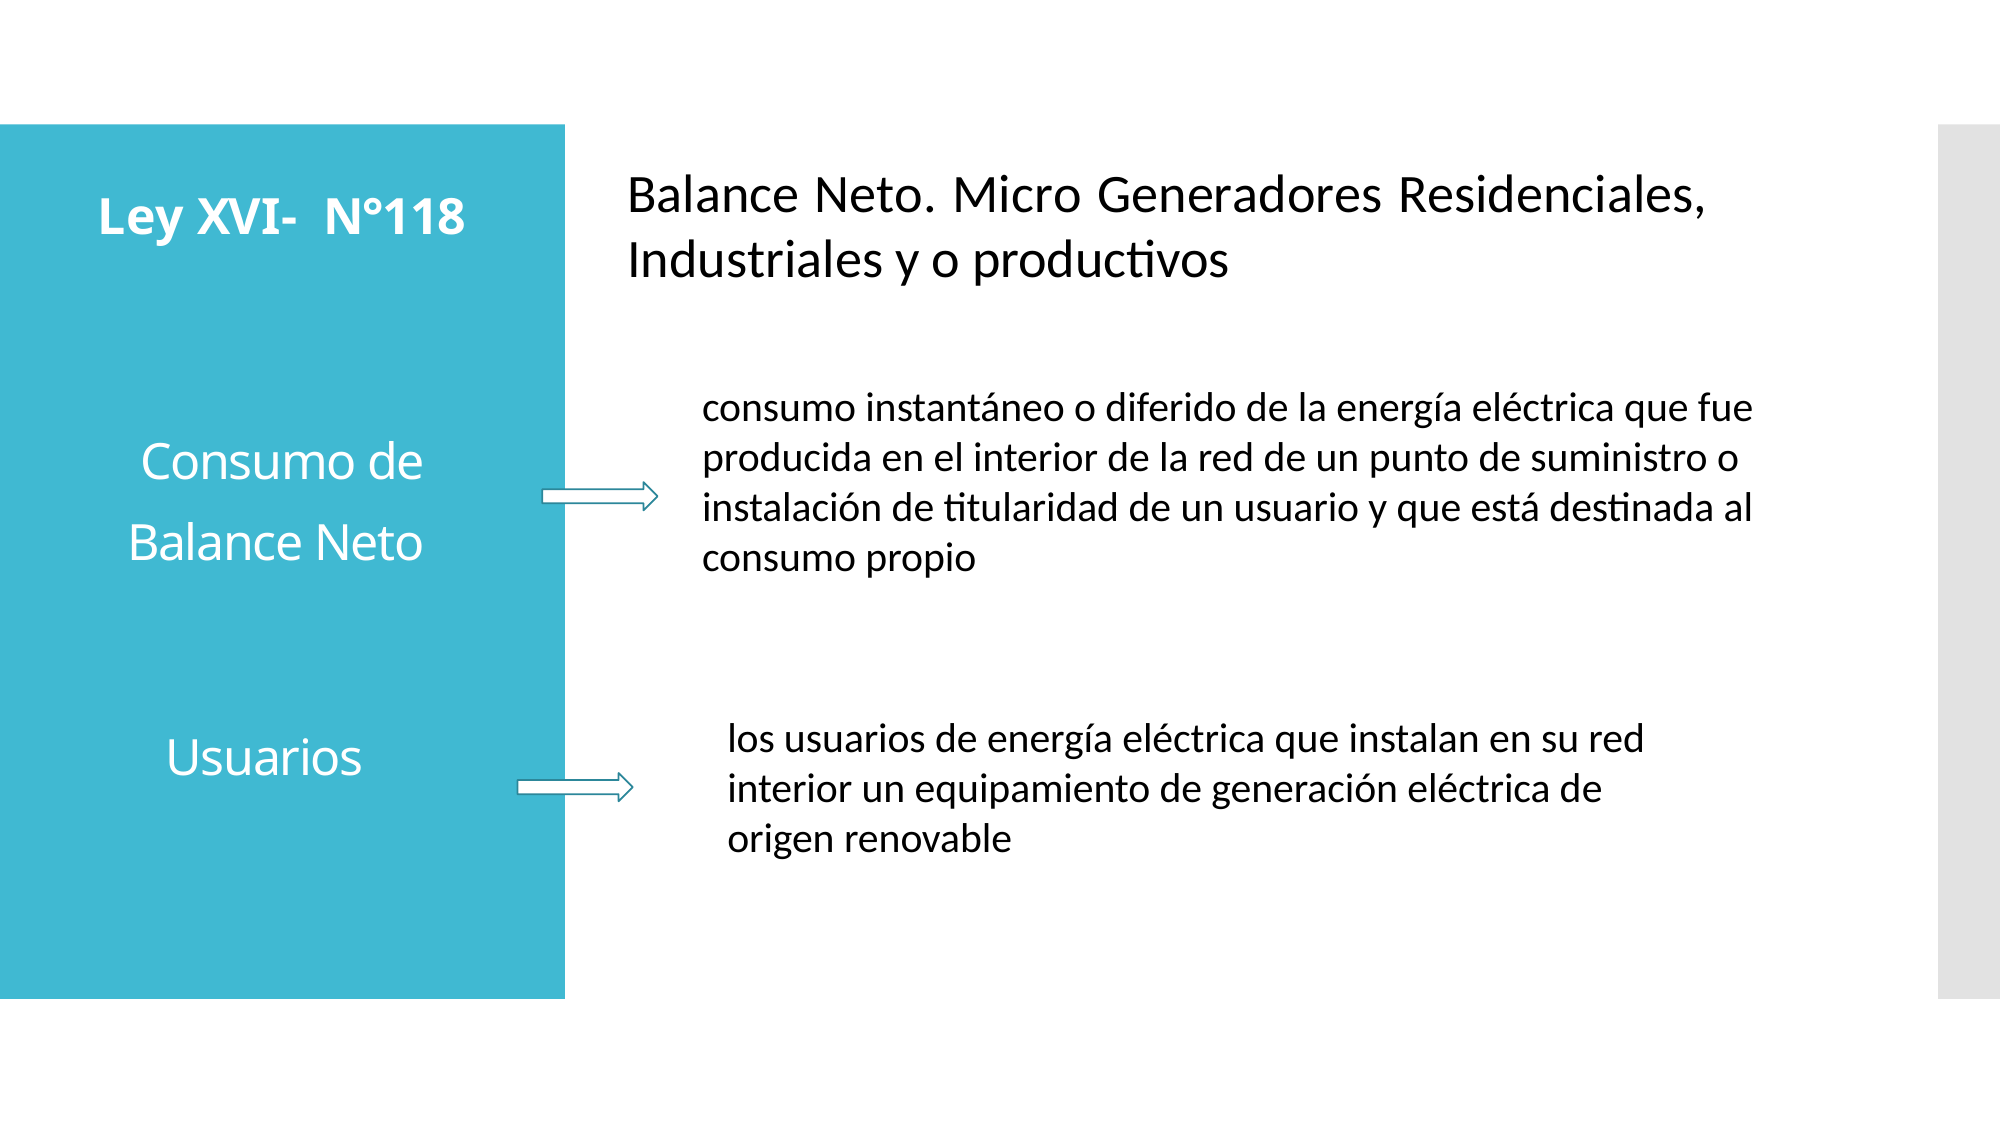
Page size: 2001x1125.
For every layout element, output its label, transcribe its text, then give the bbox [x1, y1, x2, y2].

text_box Balance Neto. Micro Generadores Residenciales, Industriales y o productivos [612, 151, 1891, 296]
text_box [541, 480, 659, 512]
text_box Ley XVI- N°118 [49, 151, 513, 245]
text_box Consumo de Balance Neto [49, 396, 513, 571]
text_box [516, 771, 634, 803]
text_box Usuarios [148, 697, 380, 793]
text_box consumo instantáneo o diferido de la energía eléctrica que fue producida en el interior de la red de un punto de suministro o instalación de titularidad de un usuario y que está destinada al consumo propio [687, 372, 1877, 588]
text_box los usuarios de energía eléctrica que instalan en su red interior un equipamiento de generación eléctrica de origen renovable [712, 703, 1709, 869]
